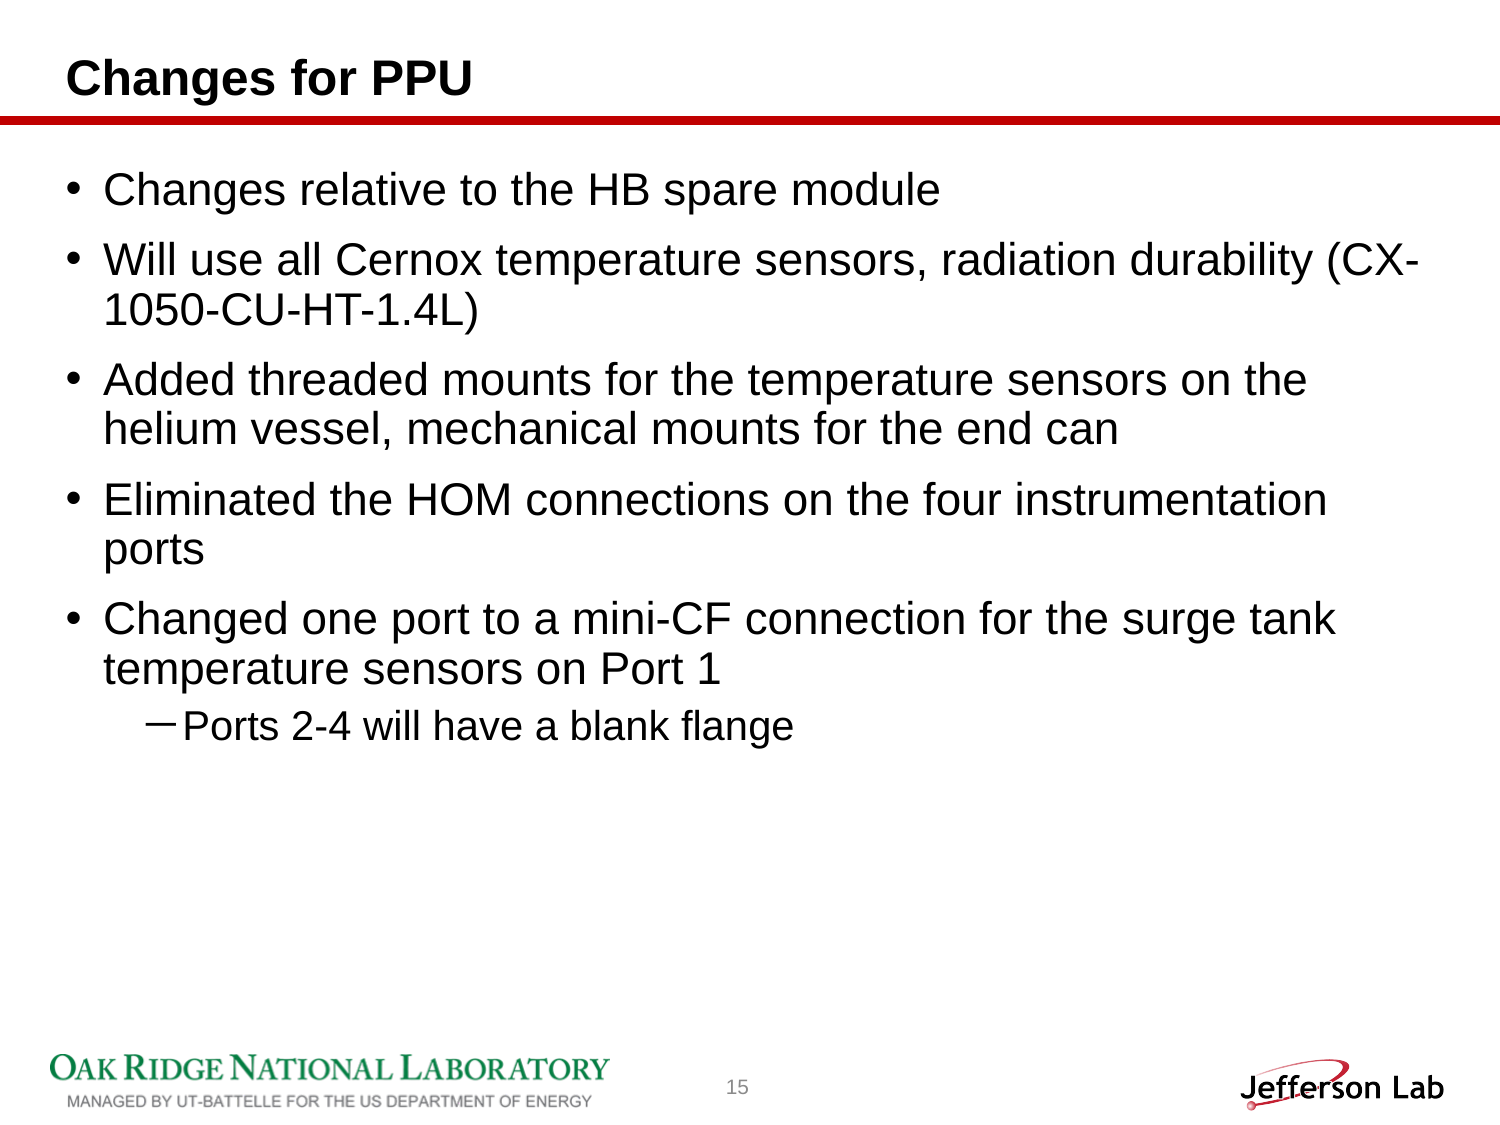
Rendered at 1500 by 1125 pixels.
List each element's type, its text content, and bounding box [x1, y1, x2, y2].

list Changes relative to the HB spare module Will use all Cernox temperature sensors, radiation durability (CX-1050-CU-HT-1.4L) Added threaded mounts for the temperature sensors on the helium vessel, mechanical mounts for the end can Eliminated the HOM connections on the four instrumentation ports Changed one port to a mini-CF connection for the surge tank temperature sensors on Port 1 Ports 2-4 will have a blank flange [50, 158, 1440, 1042]
picture [1238, 1051, 1457, 1122]
slide_number 15 [693, 1060, 782, 1111]
picture [50, 1054, 610, 1112]
title Changes for PPU [50, 39, 1440, 120]
